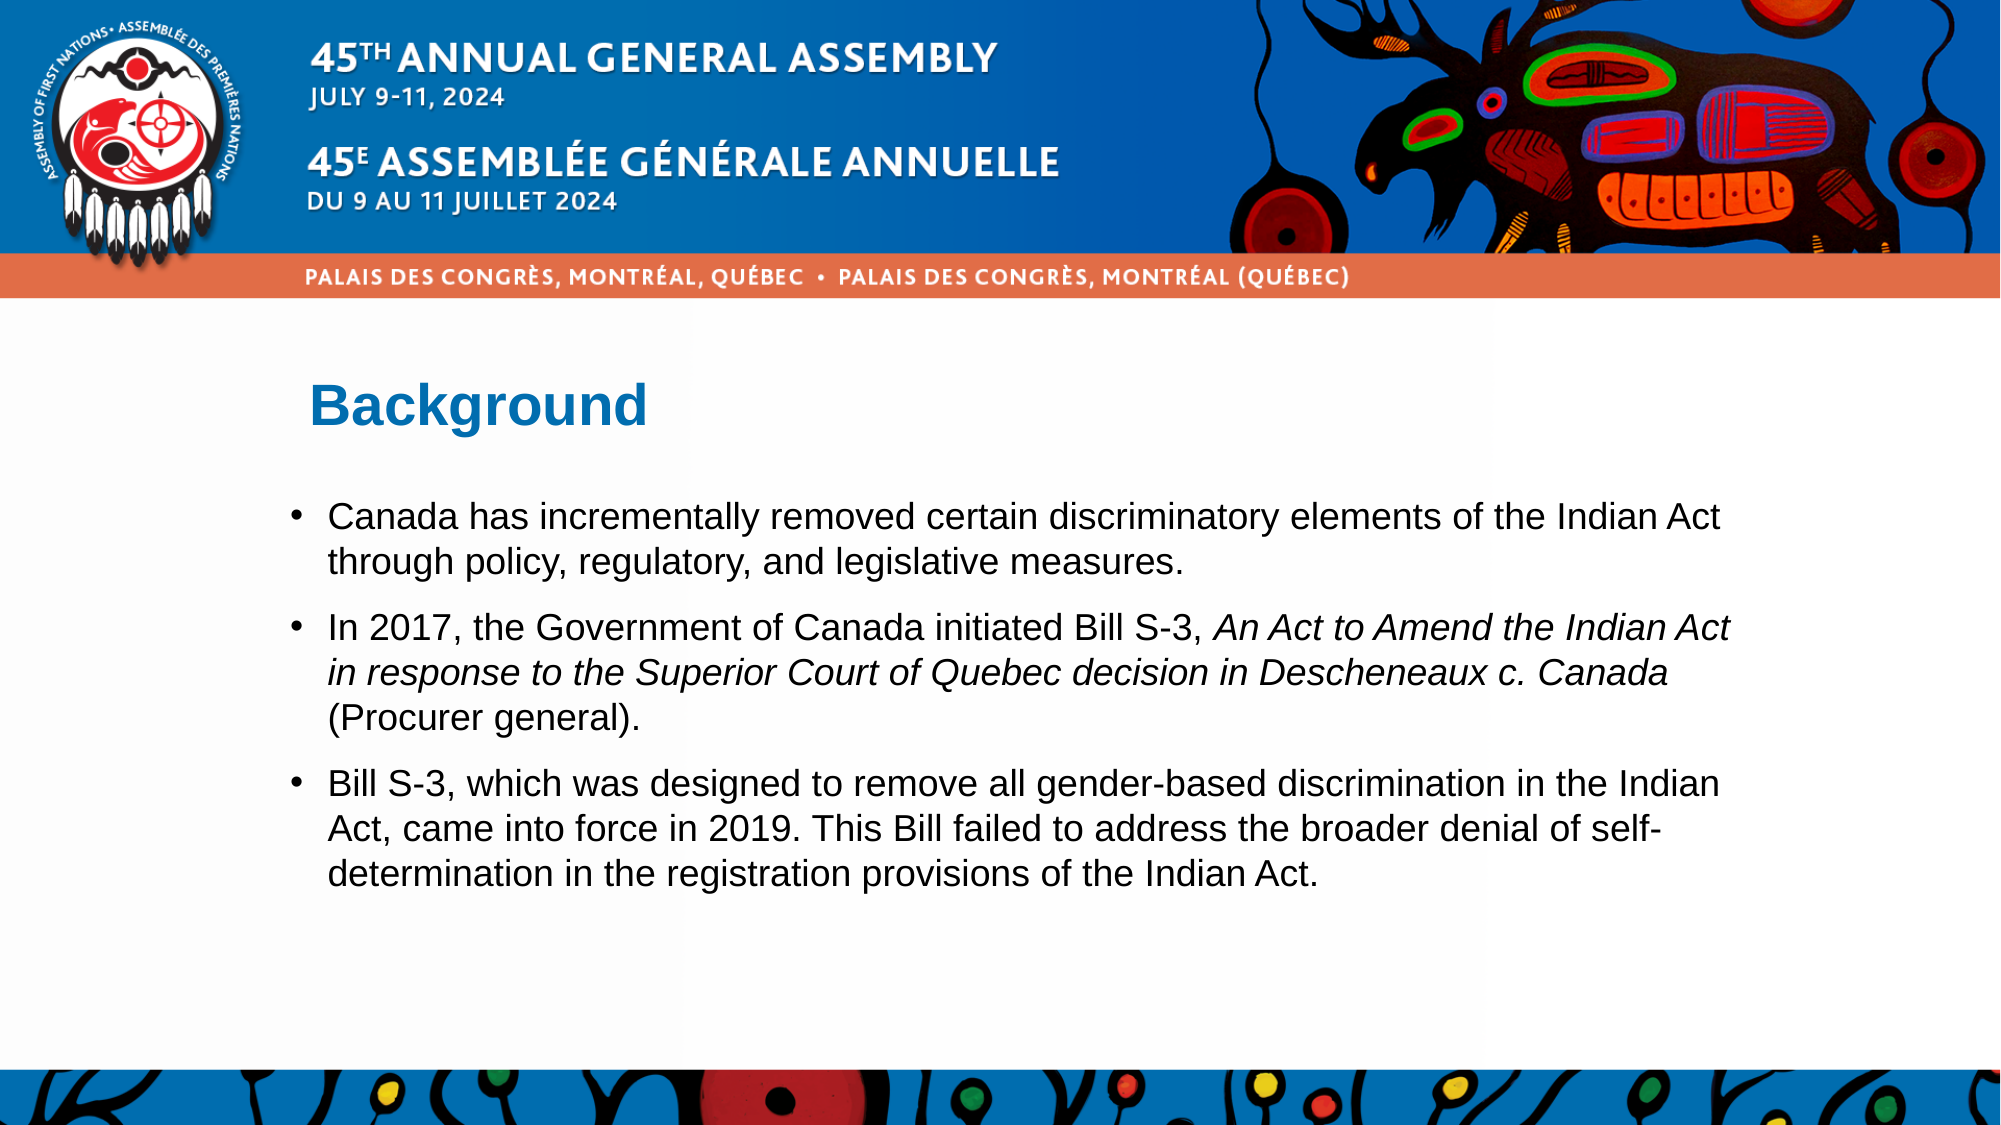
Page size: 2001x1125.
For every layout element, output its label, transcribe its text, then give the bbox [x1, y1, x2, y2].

picture [0, 0, 2001, 1125]
title Background [294, 297, 2000, 516]
list Canada has incrementally removed certain discriminatory elements of the Indian Act through policy, regulatory, and legislative measures. In 2017, the Government of Canada initiated Bill S-3, An Act to Amend the Indian Act in response to the Superior Court of Quebec decision in Descheneaux c. Canada (Procurer general). Bill S-3, which was designed to remove all gender-based discrimination in the Indian Act, came into force in 2019. This Bill failed to address the broader denial of self-determination in the registration provisions of the Indian Act. [275, 484, 1754, 1125]
